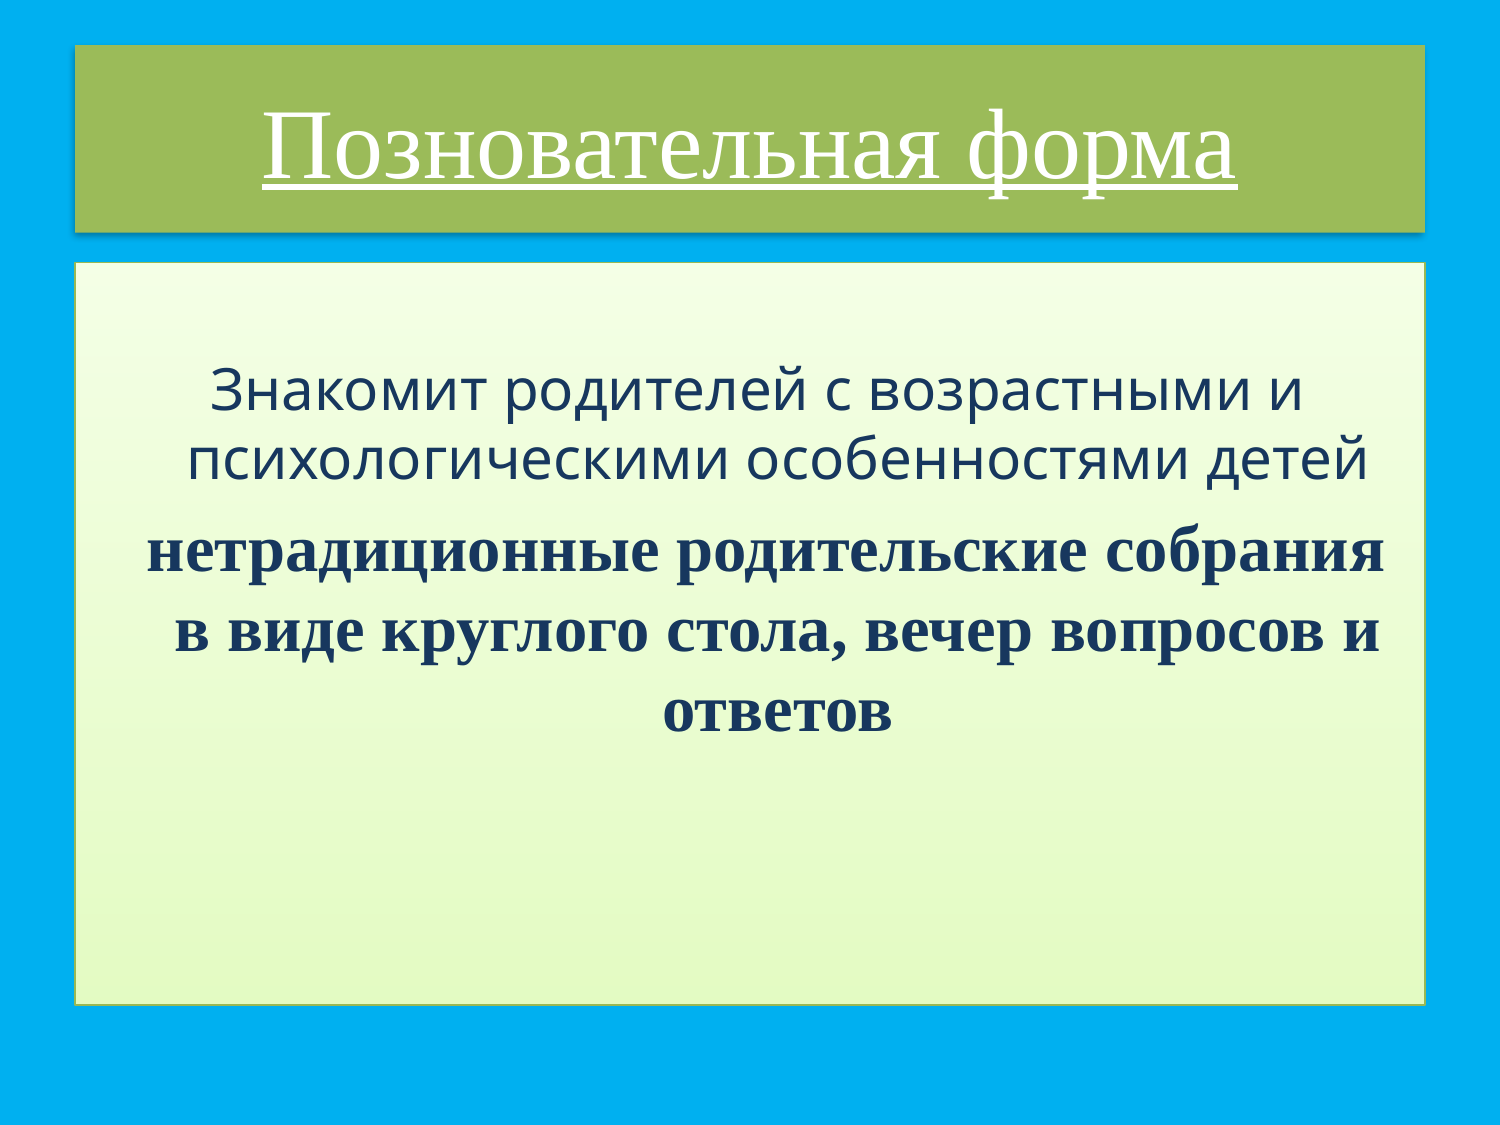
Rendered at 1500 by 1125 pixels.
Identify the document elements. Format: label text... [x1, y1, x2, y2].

list Знакомит родителей с возрастными и психологическими особенностями детей нетрадиционные родительские собрания в виде круглого стола, вечер вопросов и ответов [74, 262, 1426, 1006]
title Позновательная форма [72, 42, 1428, 236]
